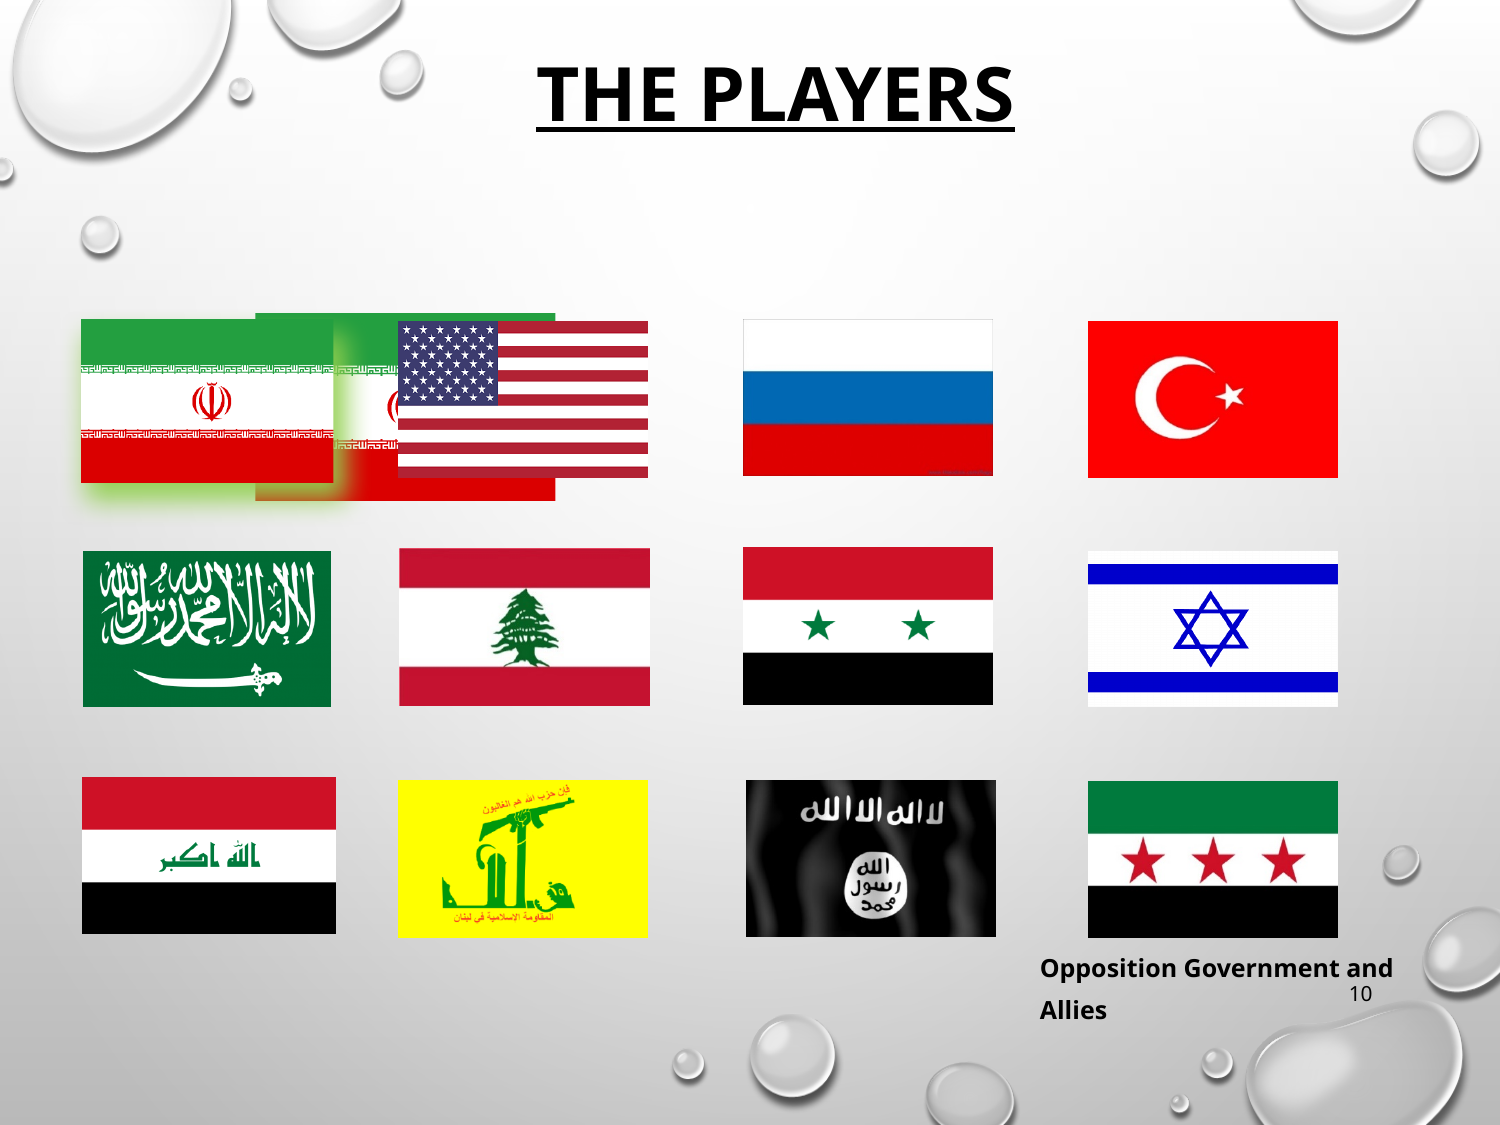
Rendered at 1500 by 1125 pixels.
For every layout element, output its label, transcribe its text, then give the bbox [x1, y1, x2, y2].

text_box Opposition Government and Allies [1024, 933, 1475, 1032]
picture [0, 0, 1500, 1125]
text_box The players [159, 0, 1392, 194]
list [255, 313, 556, 502]
